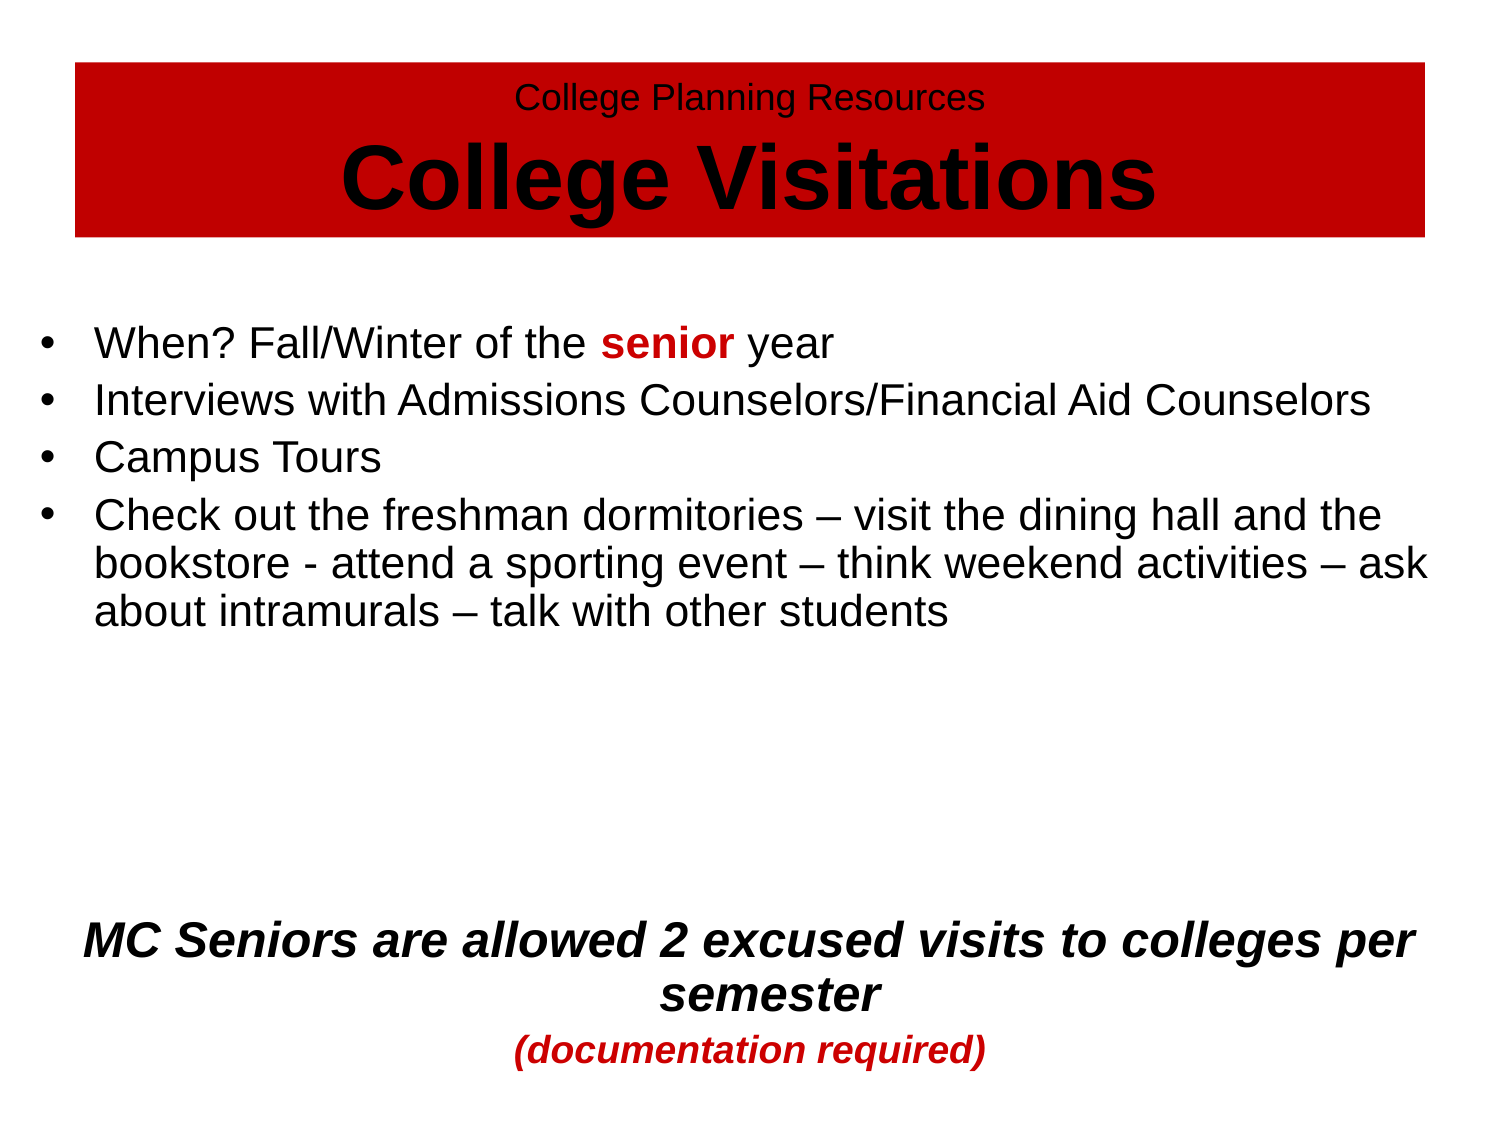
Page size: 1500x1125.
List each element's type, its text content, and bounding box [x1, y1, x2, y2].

title College Planning Resources College Visitations [75, 62, 1425, 238]
list When? Fall/Winter of the senior year Interviews with Admissions Counselors/Financial Aid Counselors Campus Tours Check out the freshman dormitories – visit the dining hall and the bookstore - attend a sporting event – think weekend activities – ask about intramurals – talk with other students MC Seniors are allowed 2 excused visits to colleges per semester (documentation required) [24, 249, 1475, 1088]
